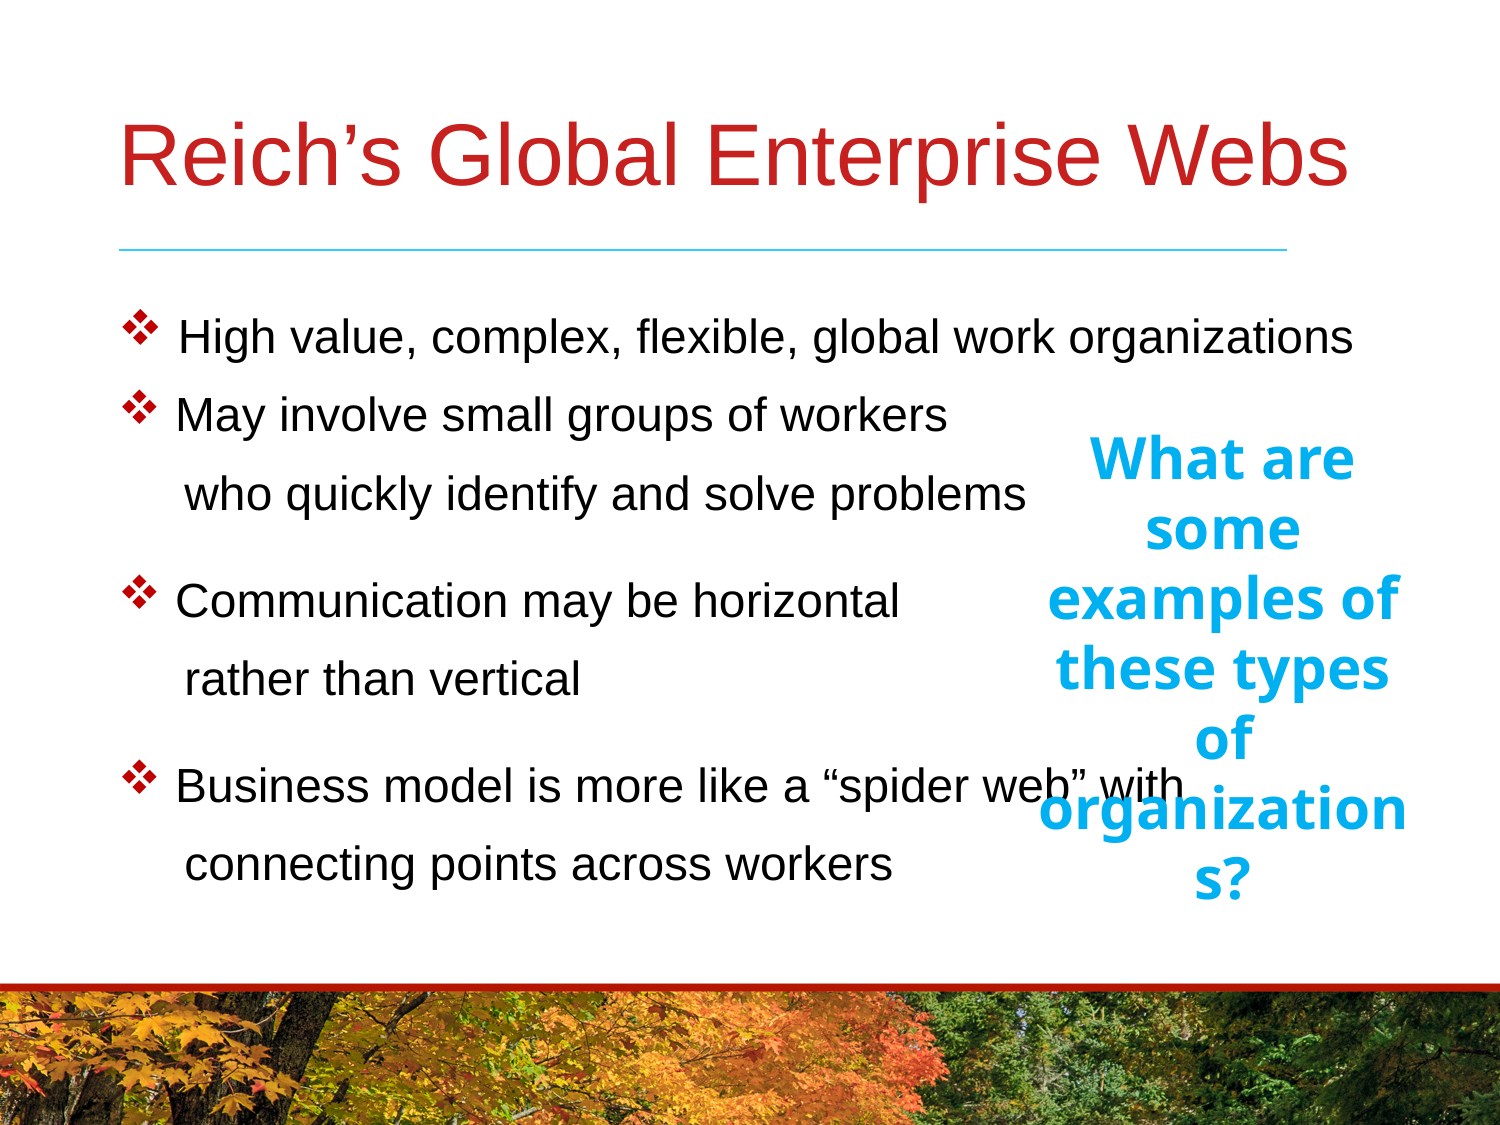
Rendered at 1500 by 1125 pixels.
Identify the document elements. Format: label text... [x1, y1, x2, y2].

title Reich’s Global Enterprise Webs [103, 48, 1397, 265]
text_box What are some examples of these types of organizations? [1015, 413, 1432, 919]
picture [0, 0, 1500, 1125]
list High value, complex, flexible, global work organizations May involve small groups of workers who quickly identify and solve problems Communication may be horizontal rather than vertical Business model is more like a “spider web” with connecting points across workers [103, 265, 1411, 980]
